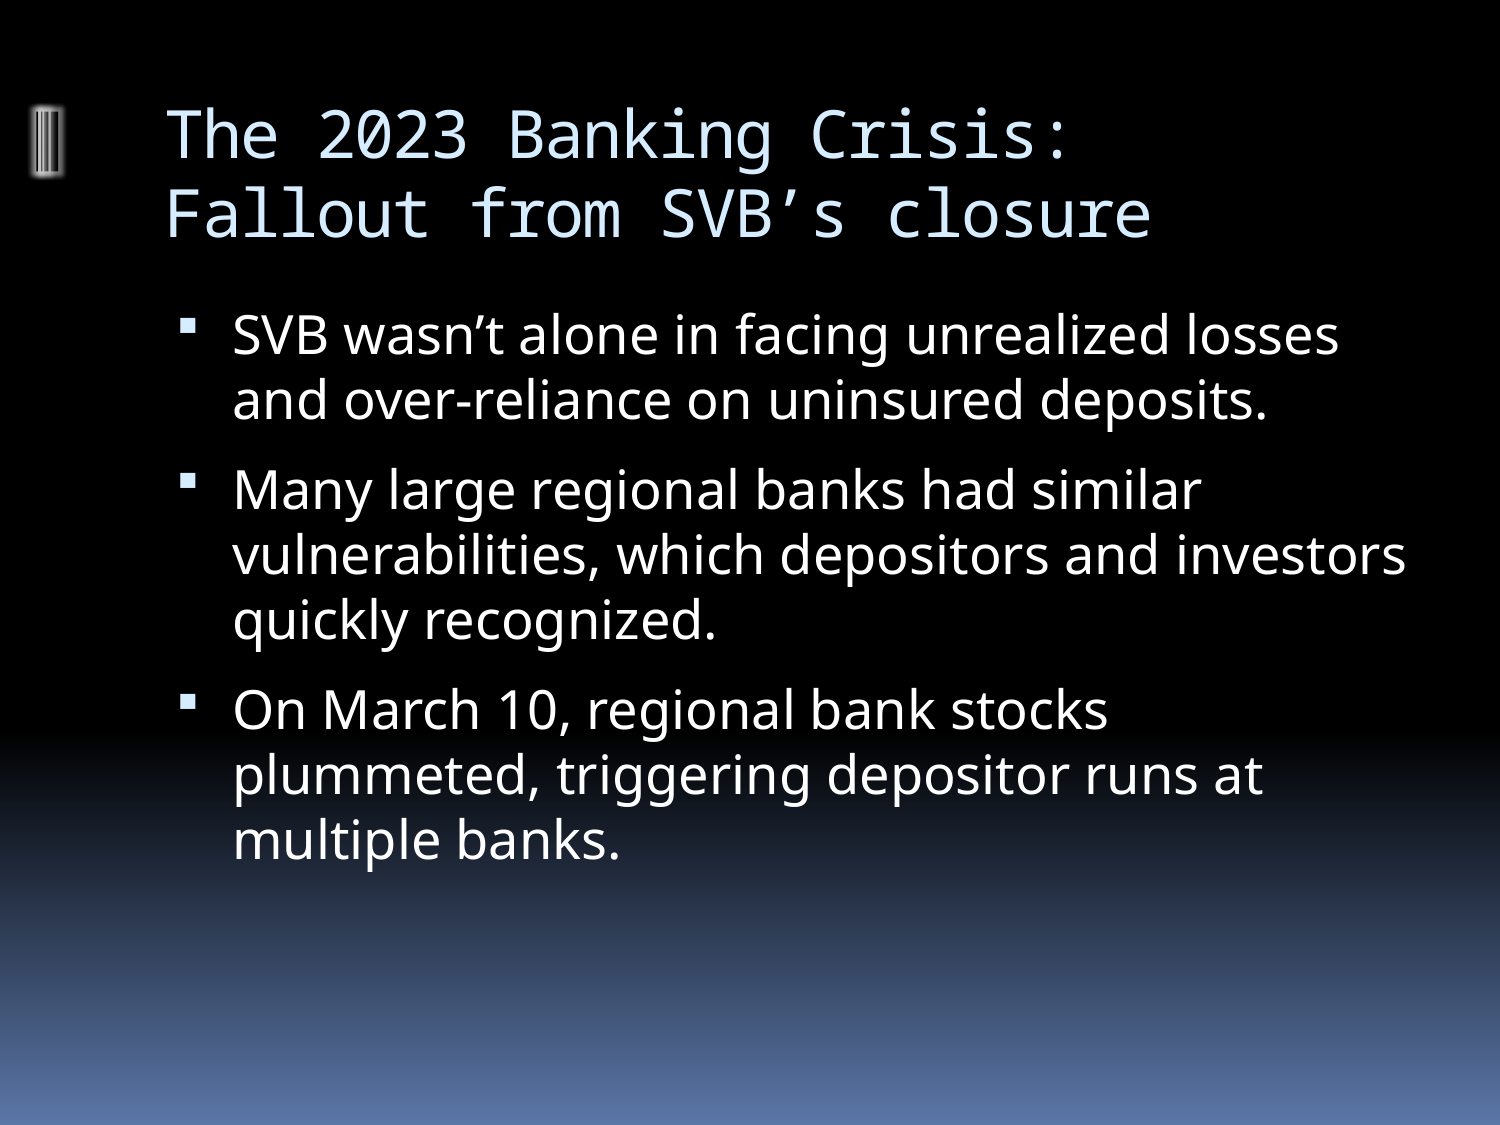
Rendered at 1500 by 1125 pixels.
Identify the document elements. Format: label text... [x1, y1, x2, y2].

list SVB wasn’t alone in facing unrealized losses and over-reliance on uninsured deposits. Many large regional banks had similar vulnerabilities, which depositors and investors quickly recognized. On March 10, regional bank stocks plummeted, triggering depositor runs at multiple banks. [150, 292, 1425, 1043]
title The 2023 Banking Crisis: Fallout from SVB’s closure [150, 83, 1425, 234]
